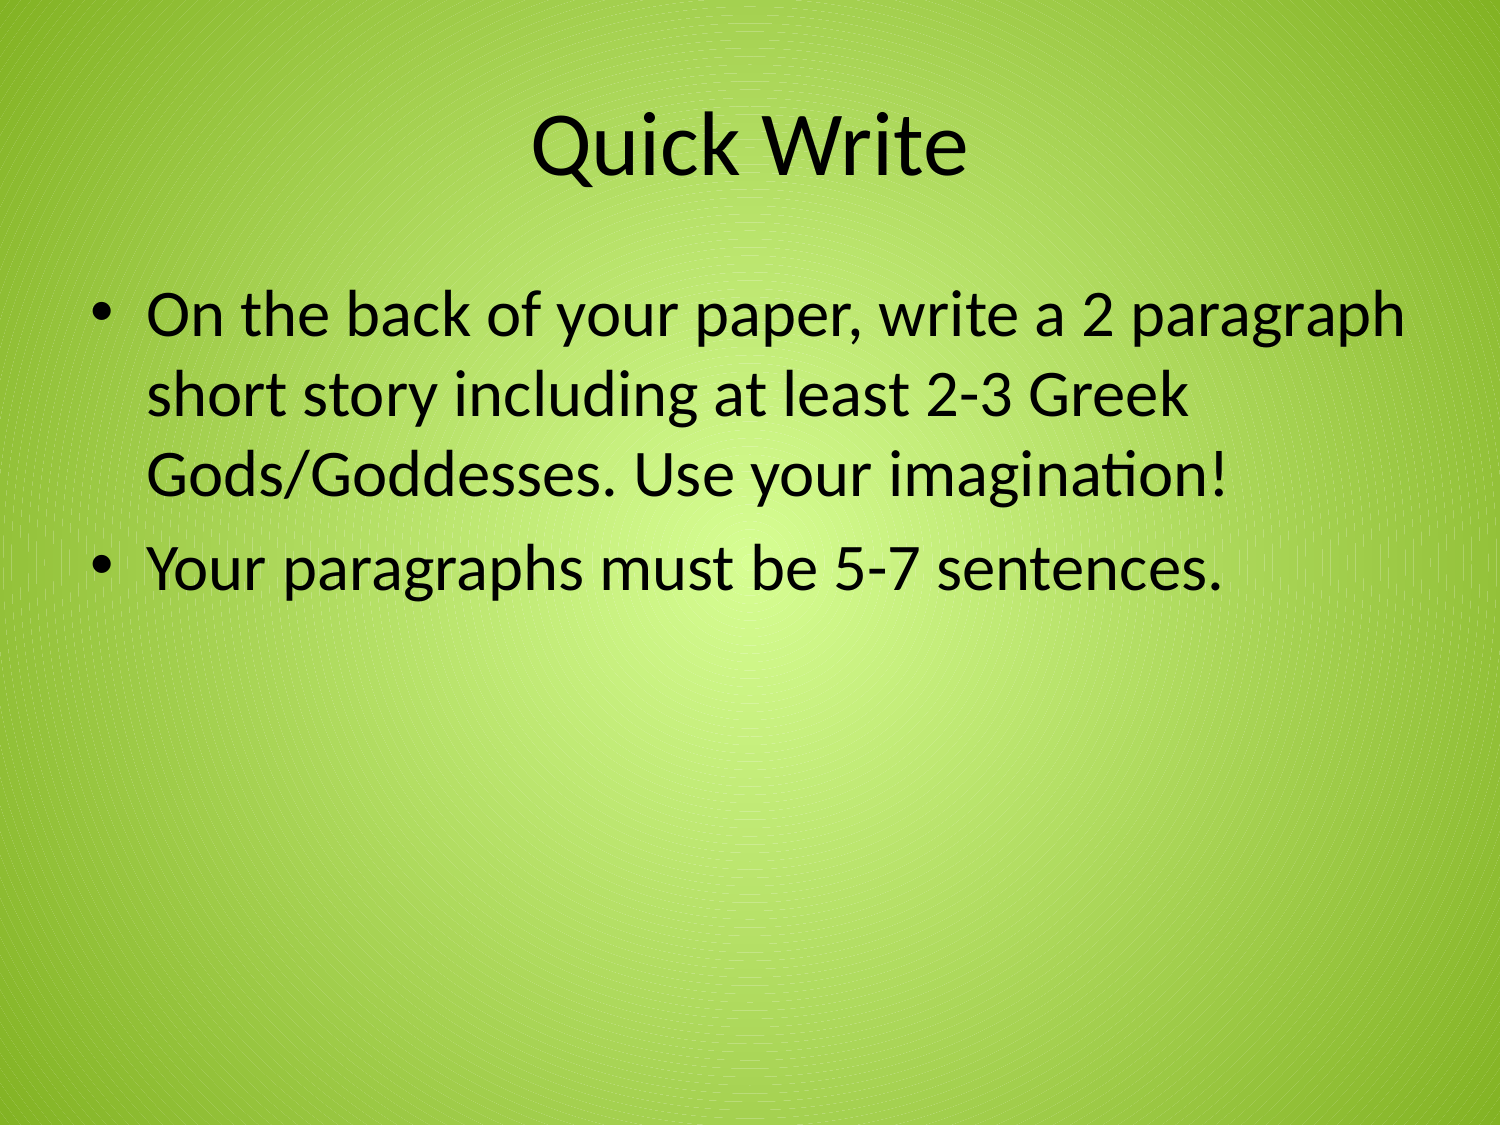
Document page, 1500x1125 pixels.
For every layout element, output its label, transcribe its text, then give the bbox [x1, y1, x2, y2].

list On the back of your paper, write a 2 paragraph short story including at least 2-3 Greek Gods/Goddesses. Use your imagination! Your paragraphs must be 5-7 sentences. [75, 262, 1425, 1005]
title Quick Write [75, 45, 1425, 233]
